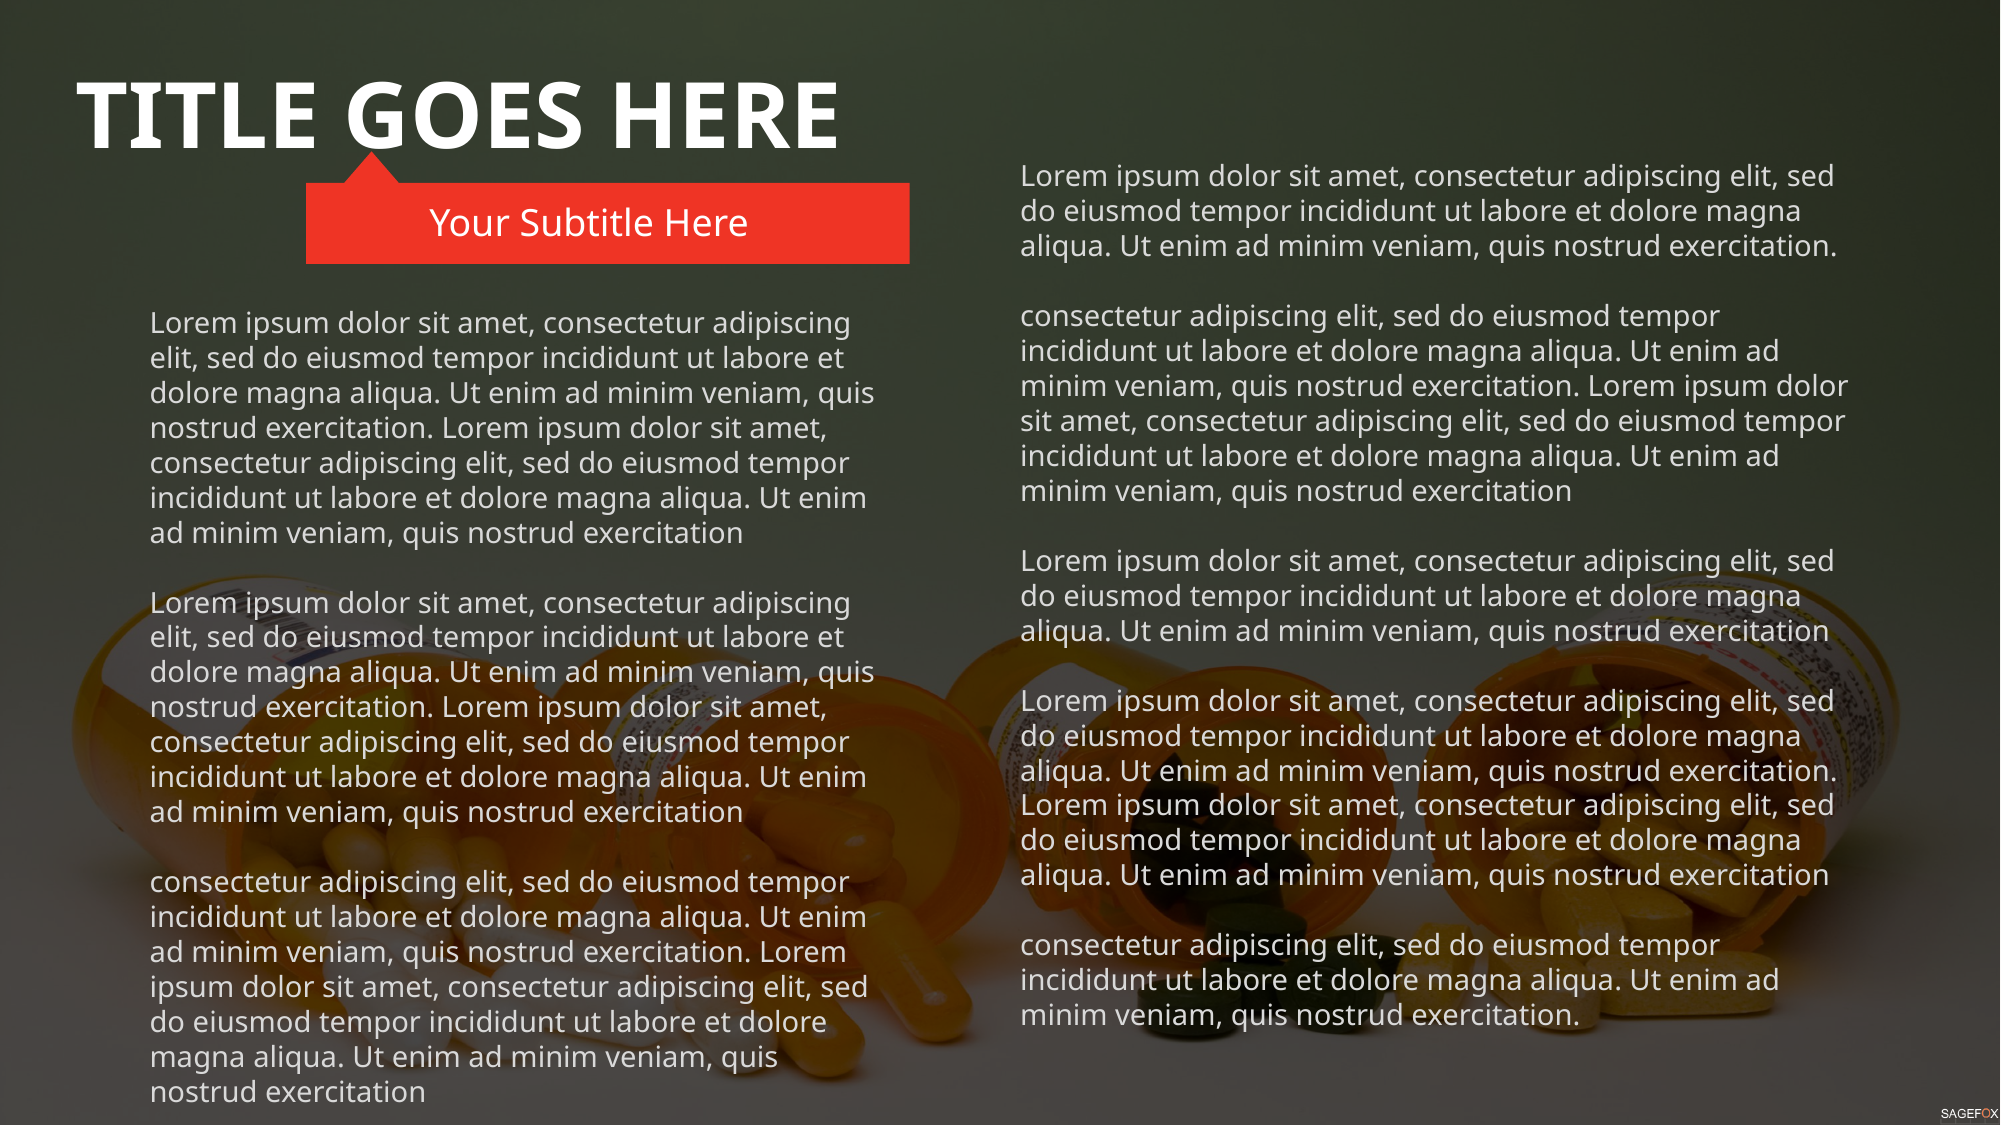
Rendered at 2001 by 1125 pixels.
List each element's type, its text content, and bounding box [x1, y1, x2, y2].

text_box Lorem ipsum dolor sit amet, consectetur adipiscing elit, sed do eiusmod tempor incididunt ut labore et dolore magna aliqua. Ut enim ad minim veniam, quis nostrud exercitation. consectetur adipiscing elit, sed do eiusmod tempor incididunt ut labore et dolore magna aliqua. Ut enim ad minim veniam, quis nostrud exercitation. Lorem ipsum dolor sit amet, consectetur adipiscing elit, sed do eiusmod tempor incididunt ut labore et dolore magna aliqua. Ut enim ad minim veniam, quis nostrud exercitation Lorem ipsum dolor sit amet, consectetur adipiscing elit, sed do eiusmod tempor incididunt ut labore et dolore magna aliqua. Ut enim ad minim veniam, quis nostrud exercitation Lorem ipsum dolor sit amet, consectetur adipiscing elit, sed do eiusmod tempor incididunt ut labore et dolore magna aliqua. Ut enim ad minim veniam, quis nostrud exercitation. Lorem ipsum dolor sit amet, consectetur adipiscing elit, sed do eiusmod tempor incididunt ut labore et dolore magna aliqua. Ut enim ad minim veniam, quis nostrud exercitation consectetur adipiscing elit, sed do eiusmod tempor incididunt ut labore et dolore magna aliqua. Ut enim ad minim veniam, quis nostrud exercitation. [1005, 150, 1876, 1039]
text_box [306, 151, 910, 264]
text_box Lorem ipsum dolor sit amet, consectetur adipiscing elit, sed do eiusmod tempor incididunt ut labore et dolore magna aliqua. Ut enim ad minim veniam, quis nostrud exercitation. Lorem ipsum dolor sit amet, consectetur adipiscing elit, sed do eiusmod tempor incididunt ut labore et dolore magna aliqua. Ut enim ad minim veniam, quis nostrud exercitation Lorem ipsum dolor sit amet, consectetur adipiscing elit, sed do eiusmod tempor incididunt ut labore et dolore magna aliqua. Ut enim ad minim veniam, quis nostrud exercitation. Lorem ipsum dolor sit amet, consectetur adipiscing elit, sed do eiusmod tempor incididunt ut labore et dolore magna aliqua. Ut enim ad minim veniam, quis nostrud exercitation consectetur adipiscing elit, sed do eiusmod tempor incididunt ut labore et dolore magna aliqua. Ut enim ad minim veniam, quis nostrud exercitation. Lorem ipsum dolor sit amet, consectetur adipiscing elit, sed do eiusmod tempor incididunt ut labore et dolore magna aliqua. Ut enim ad minim veniam, quis nostrud exercitation [134, 296, 897, 1125]
text_box TITLE GOES HERE [60, 49, 965, 175]
picture [0, 0, 2001, 1125]
